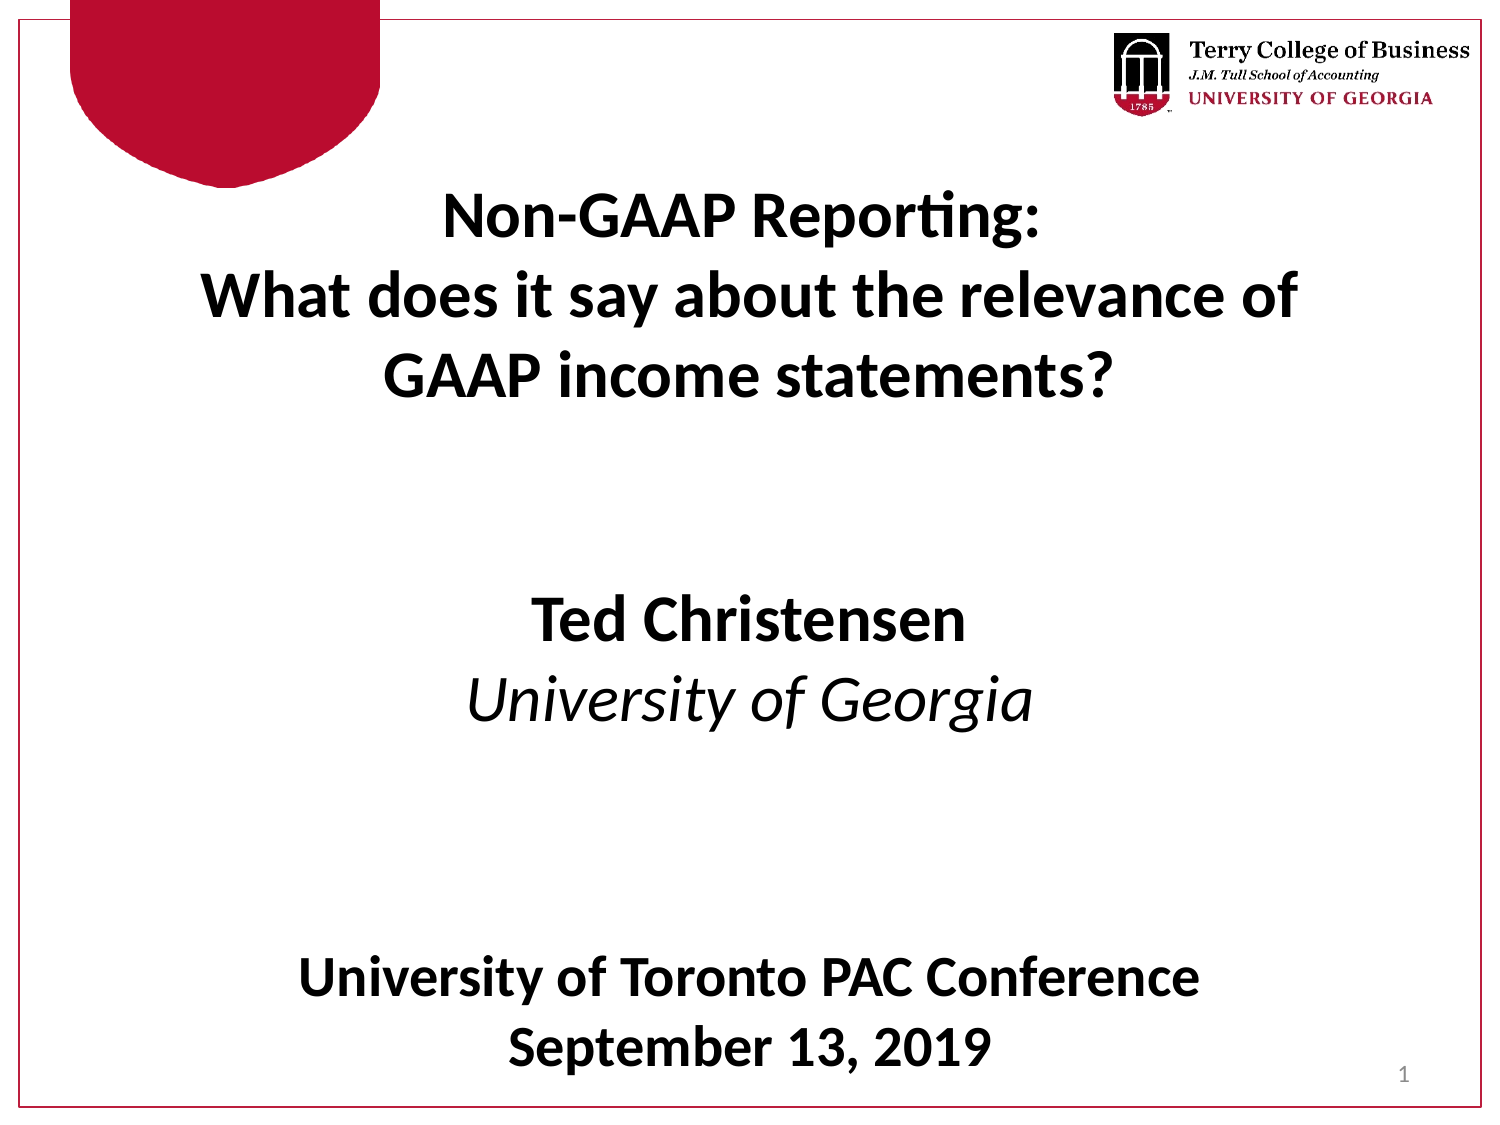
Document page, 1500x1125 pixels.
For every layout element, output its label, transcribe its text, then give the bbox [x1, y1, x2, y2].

picture [1111, 30, 1470, 119]
text_box University of Toronto PAC Conference September 13, 2019 [165, 930, 1335, 1086]
subtitle Ted Christensen University of Georgia [187, 537, 1313, 790]
slide_number 1 [1074, 1042, 1425, 1103]
title Non-GAAP Reporting: What does it say about the relevance of GAAP income statements? [100, 163, 1400, 363]
